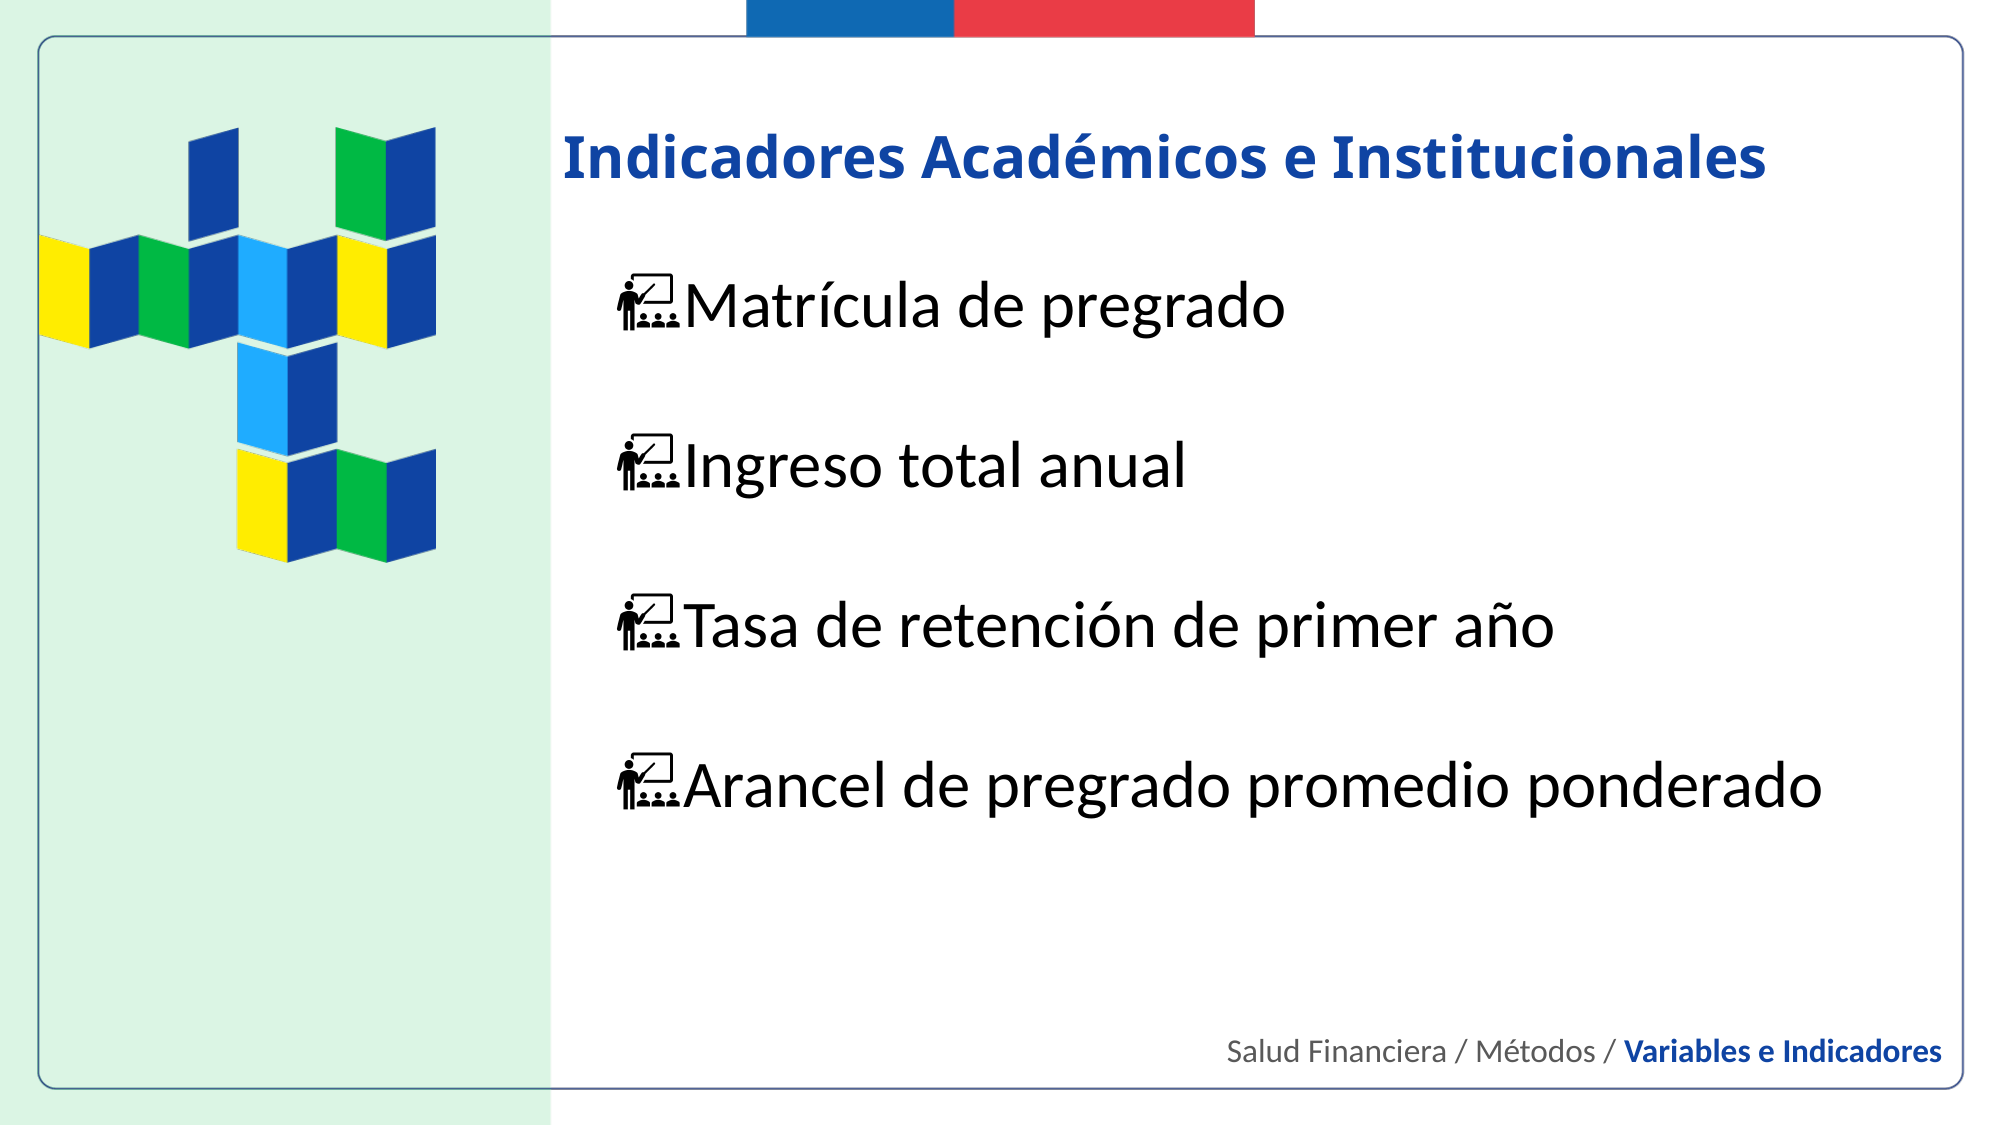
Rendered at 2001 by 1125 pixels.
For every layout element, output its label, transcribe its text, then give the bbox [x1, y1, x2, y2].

picture [0, 0, 2001, 1125]
text_box Matrícula de pregrado Ingreso total anual Tasa de retención de primer año Arancel de pregrado promedio ponderado [613, 253, 1884, 879]
text_box Indicadores Académicos e Institucionales​ [563, 125, 1943, 190]
text_box Salud Financiera / Métodos / Variables e Indicadores [1207, 1029, 1943, 1070]
